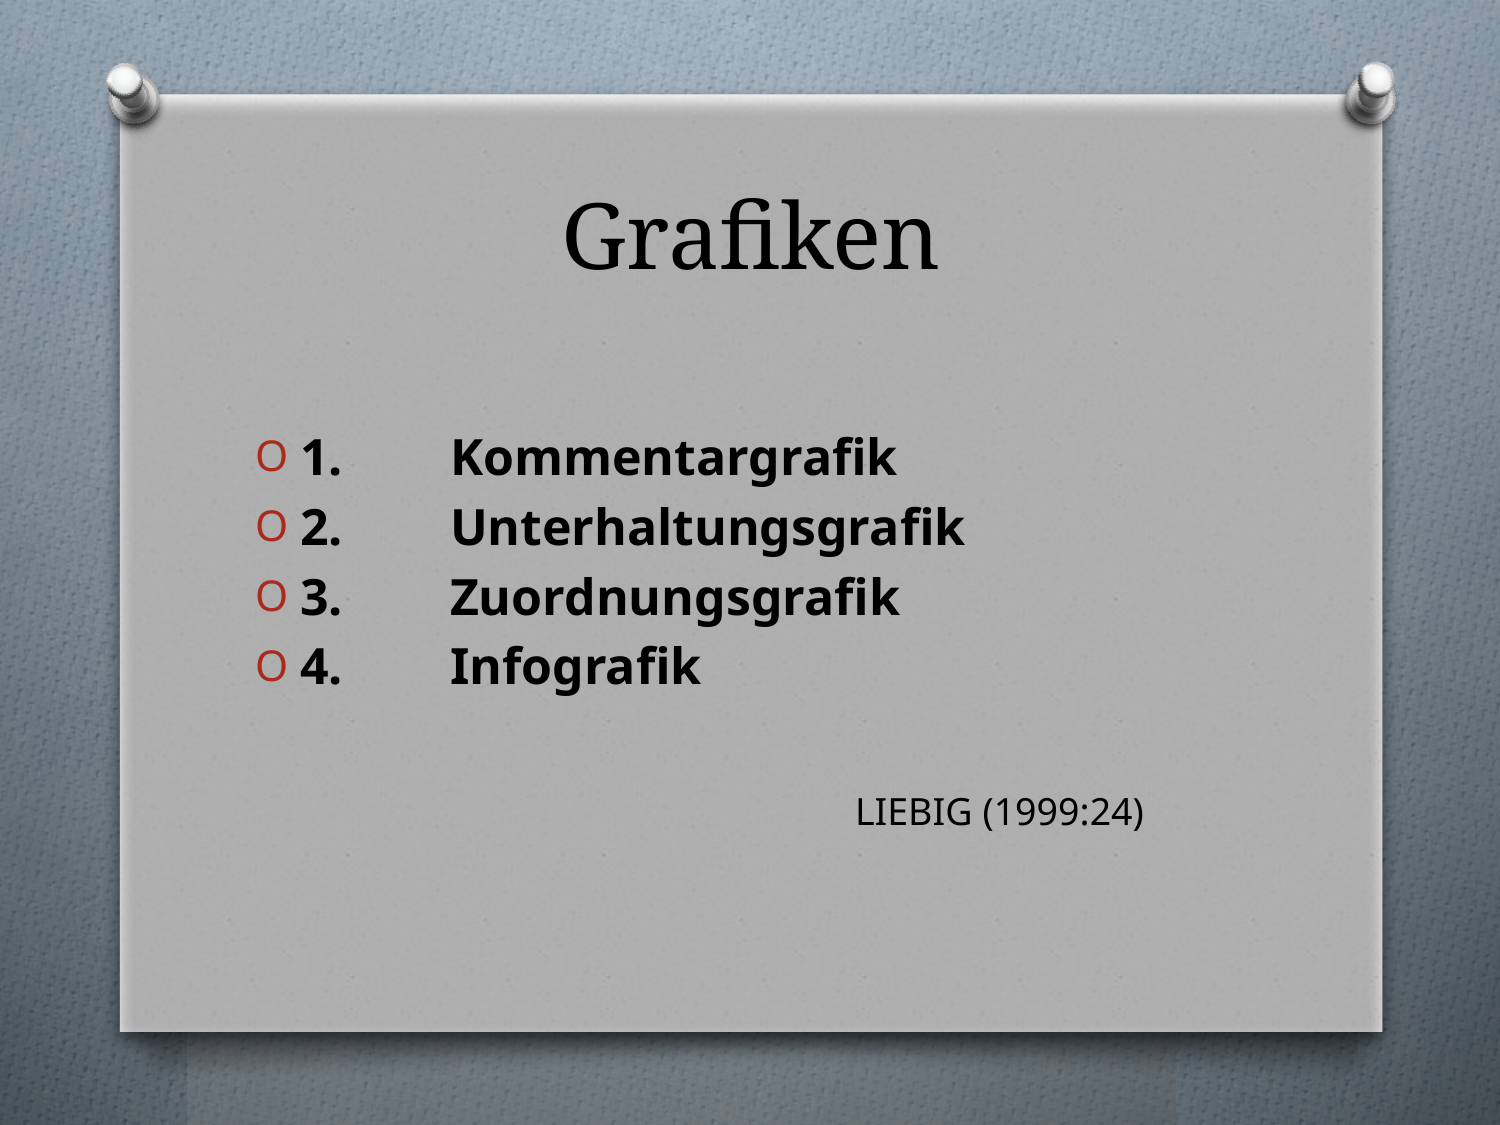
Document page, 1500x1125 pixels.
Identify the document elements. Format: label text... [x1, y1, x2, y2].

list 1. Kommentargrafik 2. Unterhaltungsgrafik 3. Zuordnungsgrafik 4. Infografik Liebig (1999:24) [240, 347, 1257, 939]
picture [75, 29, 198, 153]
picture [1317, 35, 1439, 156]
title Grafiken [179, 134, 1323, 332]
